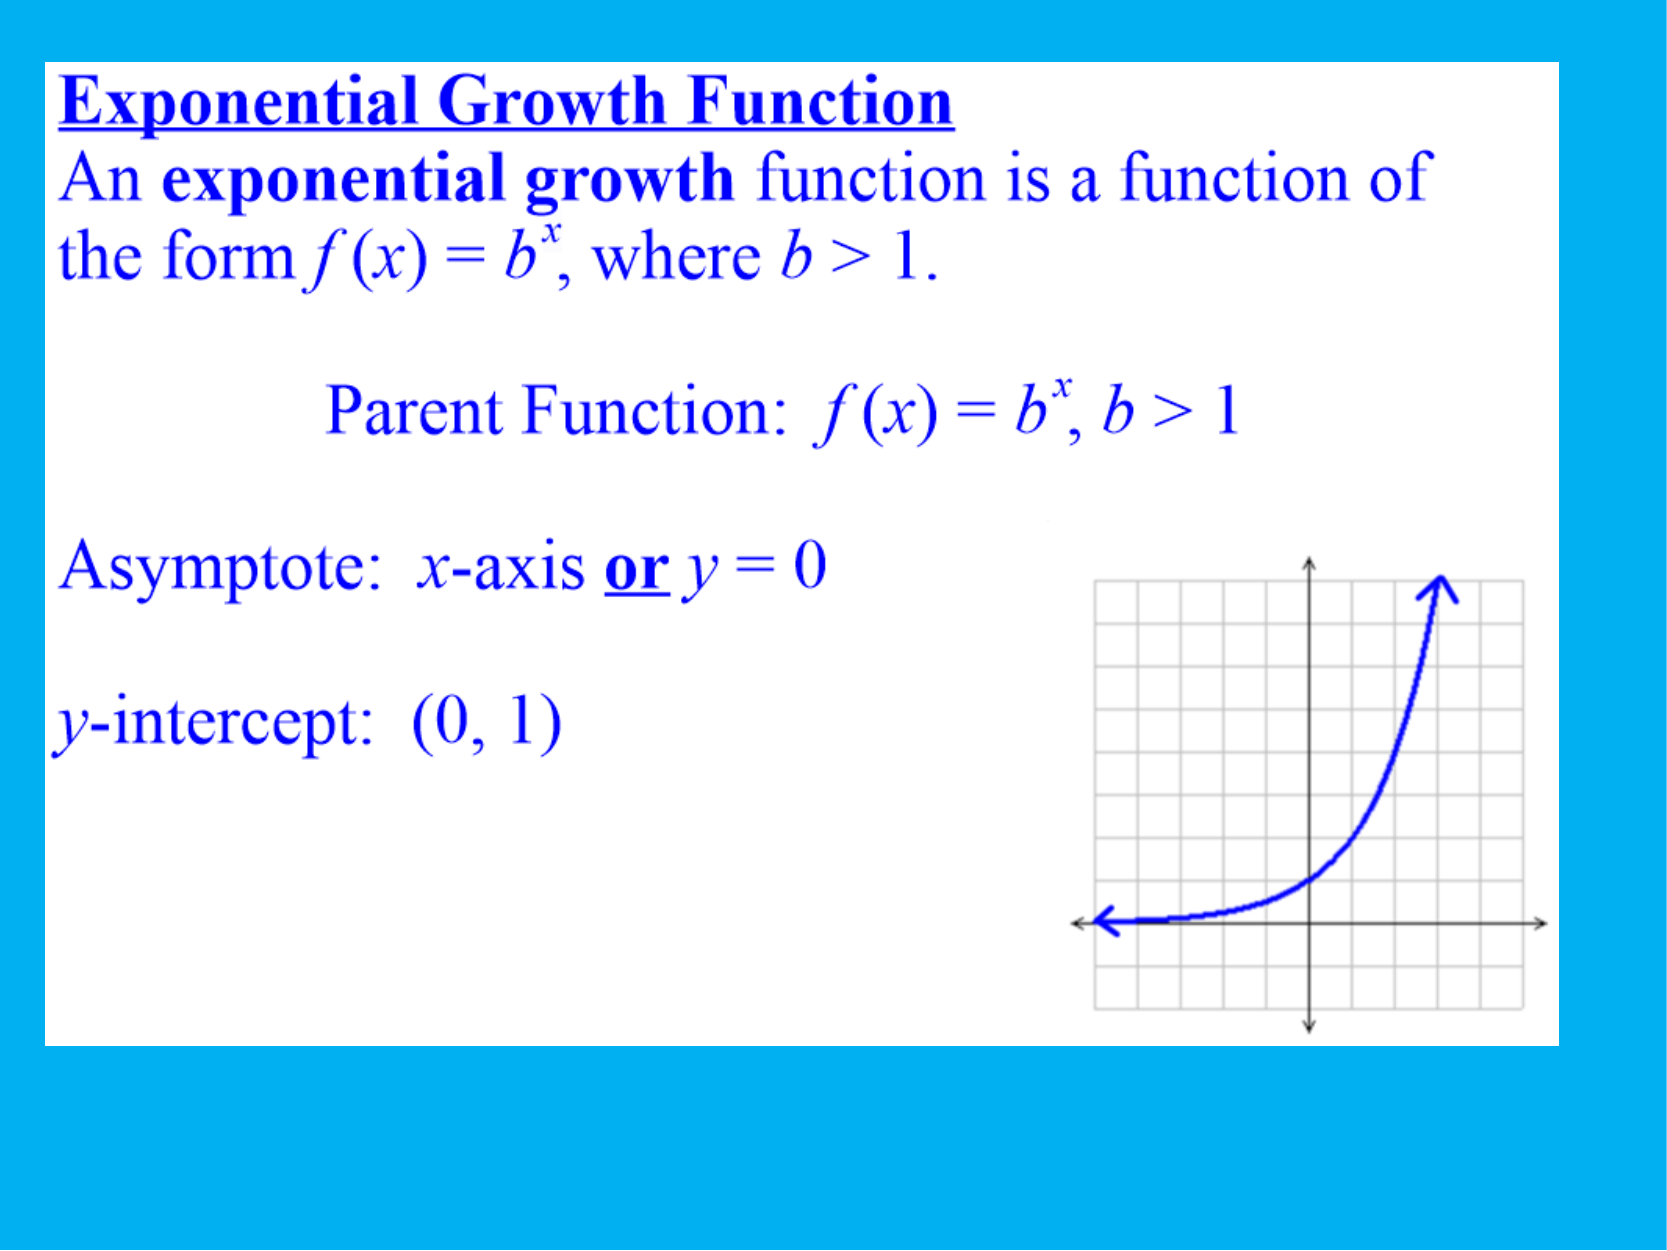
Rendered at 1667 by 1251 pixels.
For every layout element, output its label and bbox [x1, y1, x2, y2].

picture [46, 63, 1558, 1045]
